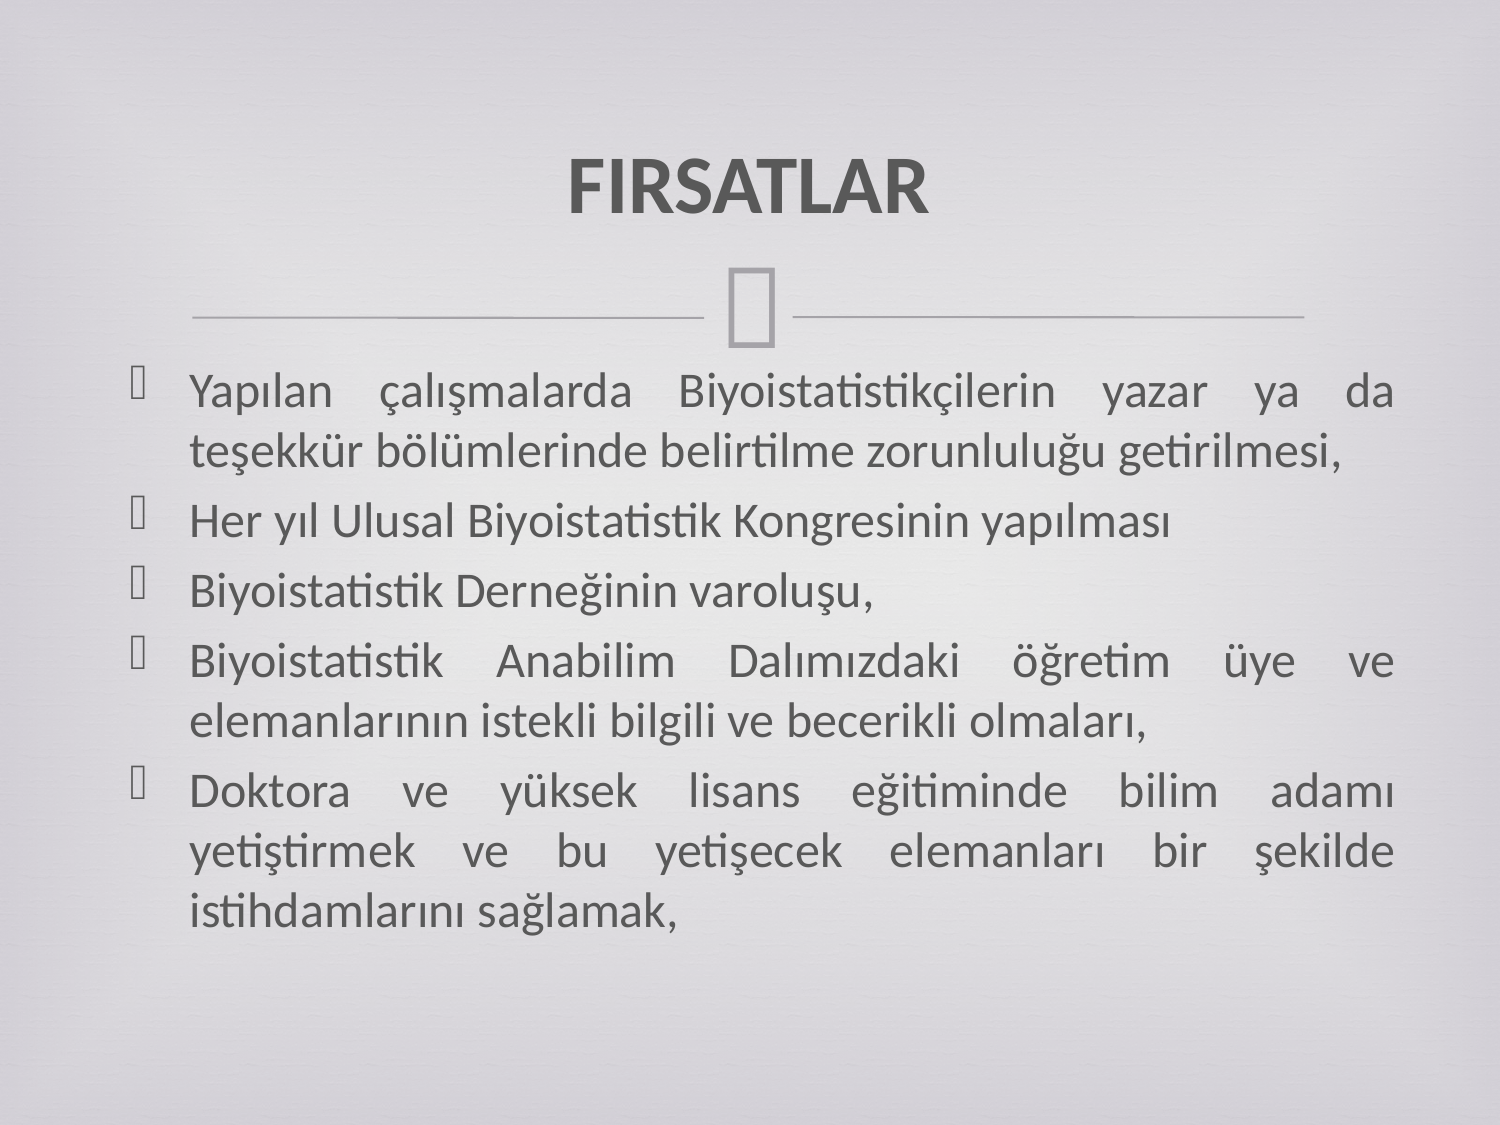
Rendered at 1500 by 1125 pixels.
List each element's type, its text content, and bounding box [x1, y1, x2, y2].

title FIRSATLAR [112, 93, 1386, 267]
list Yapılan çalışmalarda Biyoistatistikçilerin yazar ya da teşekkür bölümlerinde belirtilme zorunluluğu getirilmesi, Her yıl Ulusal Biyoistatistik Kongresinin yapılması Biyoistatistik Derneğinin varoluşu, Biyoistatistik Anabilim Dalımızdaki öğretim üye ve elemanlarının istekli bilgili ve becerikli olmaları, Doktora ve yüksek lisans eğitiminde bilim adamı yetiştirmek ve bu yetişecek elemanları bir şekilde istihdamlarını sağlamak, [114, 349, 1412, 986]
